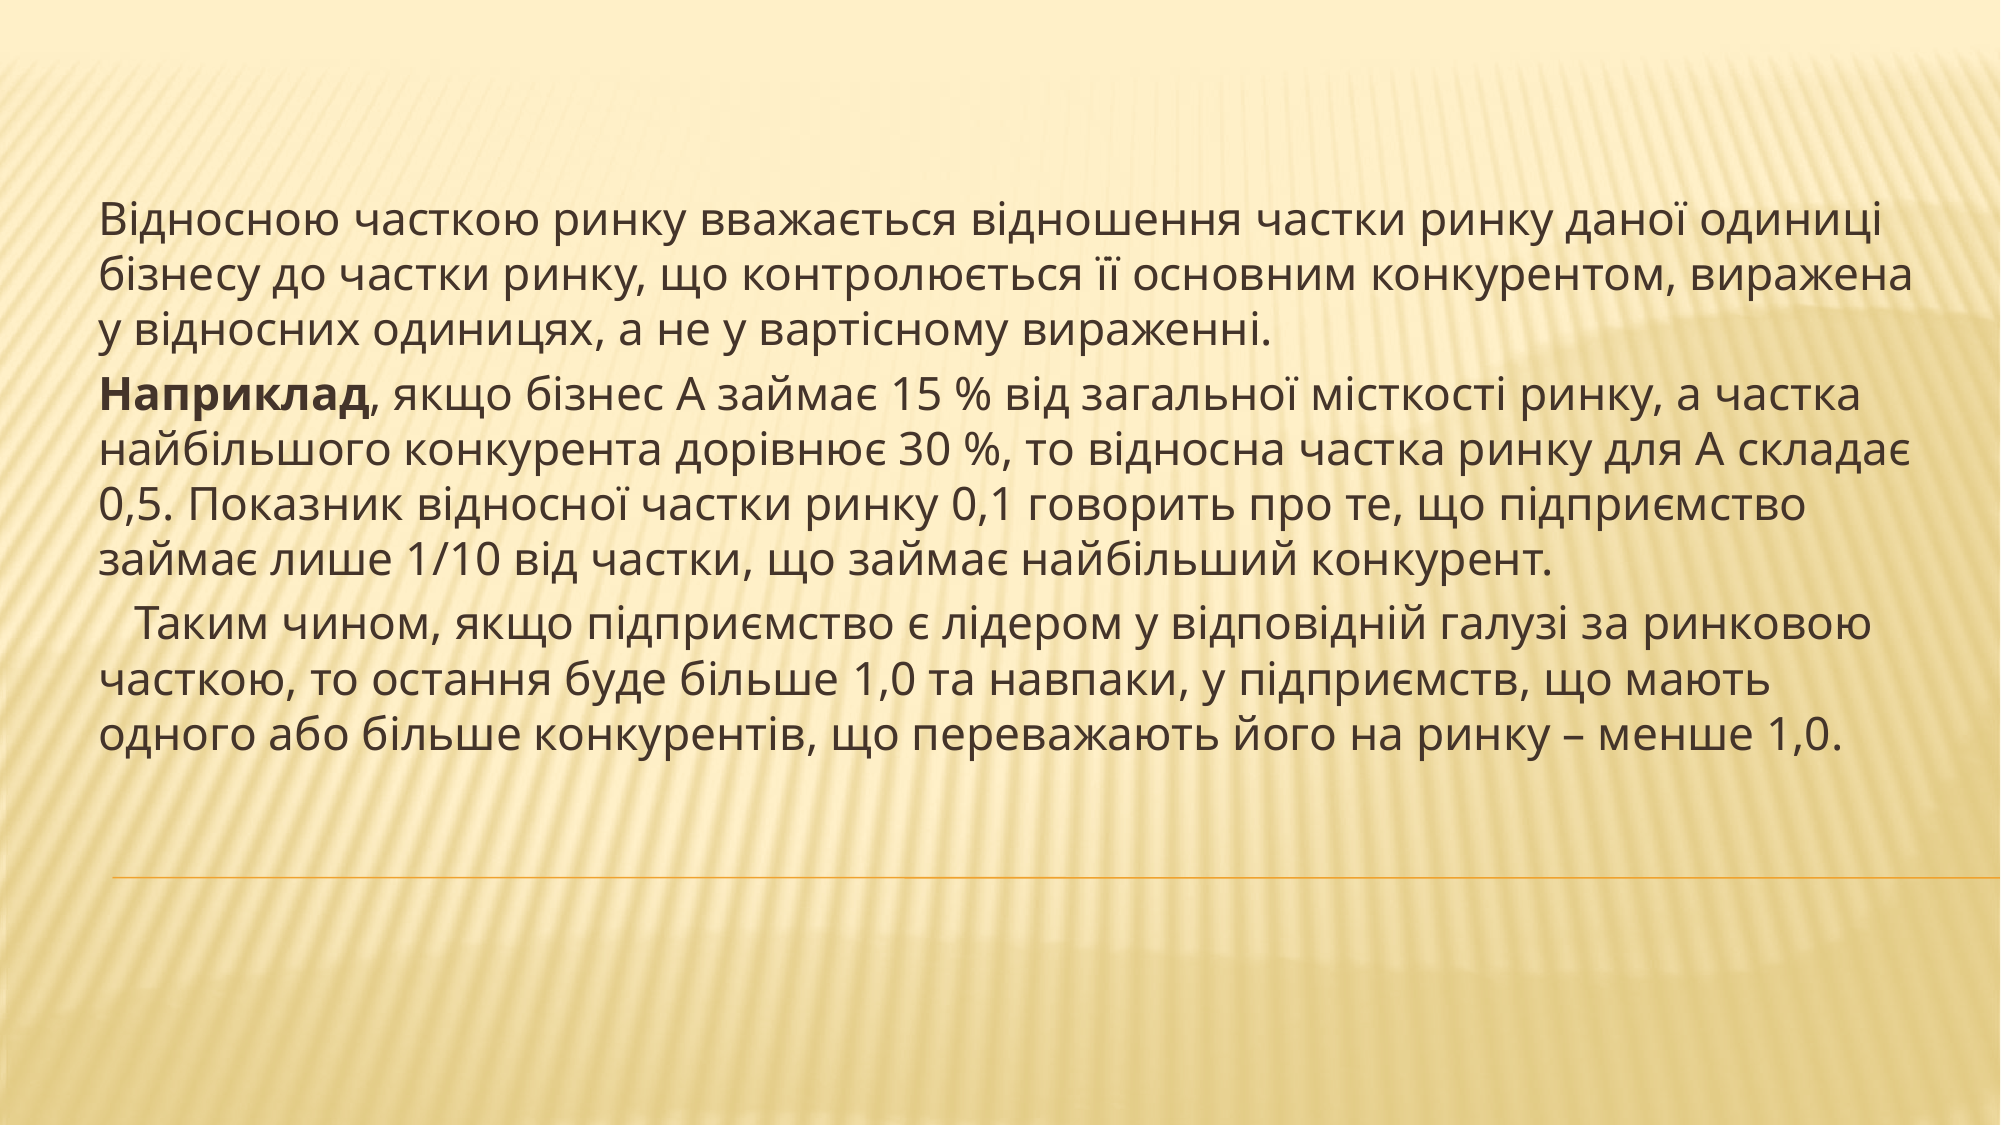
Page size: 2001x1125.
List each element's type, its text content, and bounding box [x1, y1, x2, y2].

subtitle Відносною часткою ринку вважається відношення частки ринку даної одиниці бізнесу до частки ринку, що контролюється її основним конкурентом, виражена у відносних одиницях, а не у вартісному вираженні. Наприклад, якщо бізнес А займає 15 % від загальної місткості ринку, а частка найбільшого конкурента дорівнює 30 %, то відносна частка ринку для А складає 0,5. Показник відносної частки ринку 0,1 говорить про те, що підприємство займає лише 1/10 від частки, що займає найбільший конкурент. Таким чином, якщо підприємство є лідером у відповідній галузі за ринковою часткою, то остання буде більше 1,0 та навпаки, у підприємств, що мають одного або більше конкурентів, що переважають його на ринку – менше 1,0. [83, 142, 1934, 896]
